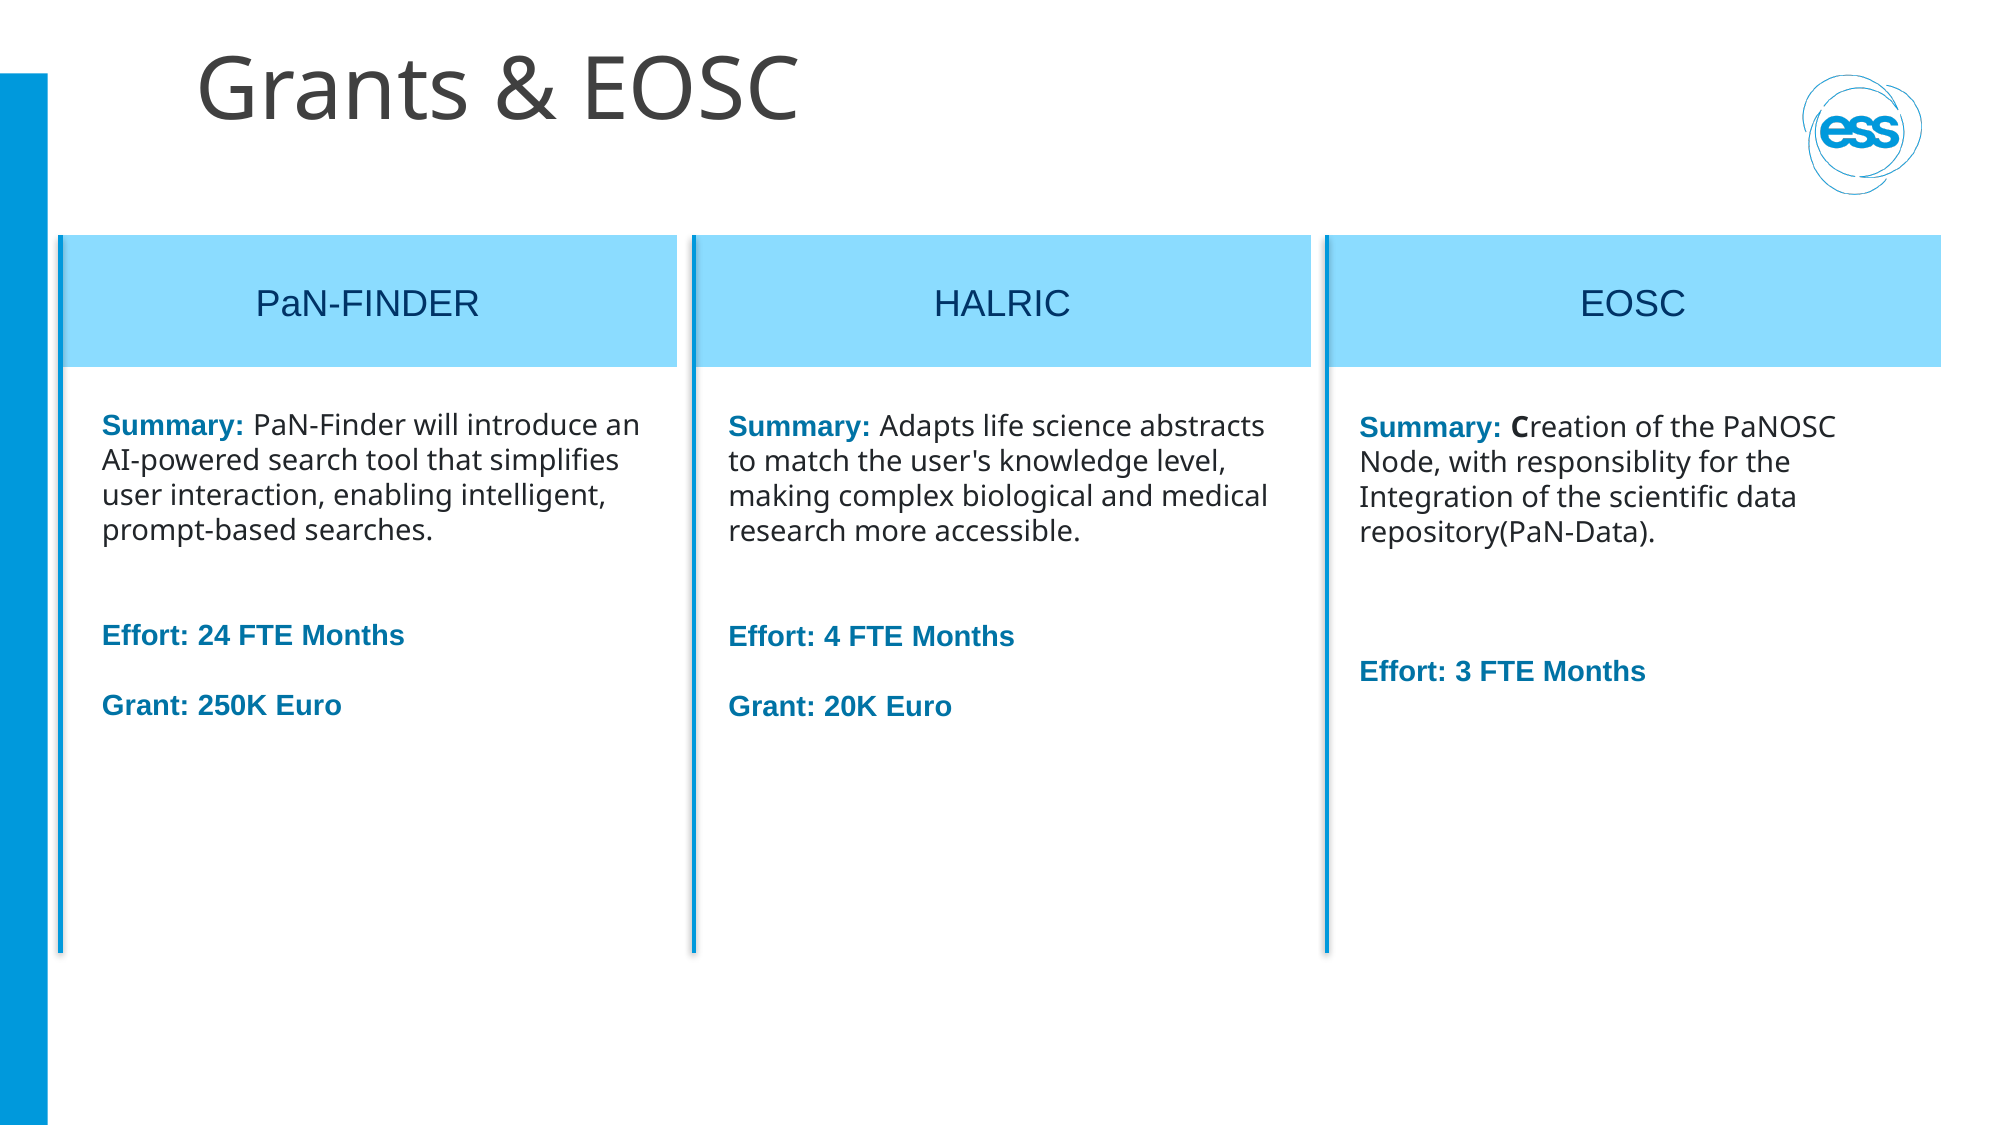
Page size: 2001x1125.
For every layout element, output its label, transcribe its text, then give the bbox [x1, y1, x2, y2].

text_box PaN-FINDER [64, 235, 677, 367]
title Grants & EOSC [181, 43, 1717, 152]
text_box HALRIC [697, 235, 1311, 367]
text_box Summary: Creation of the PaNOSC Node, with responsiblity for the Integration of the scientific data repository(PaN-Data). Effort: 3 FTE Months [1344, 400, 1920, 800]
text_box Summary: Adapts life science abstracts to match the user's knowledge level, making complex biological and medical research more accessible. Effort: 4 FTE Months Grant: 20K Euro [713, 399, 1289, 730]
text_box EOSC [1330, 235, 1941, 367]
text_box Summary: PaN-Finder will introduce an AI-powered search tool that simplifies user interaction, enabling intelligent, prompt-based searches. Effort: 24 FTE Months Grant: 250K Euro [87, 399, 662, 799]
